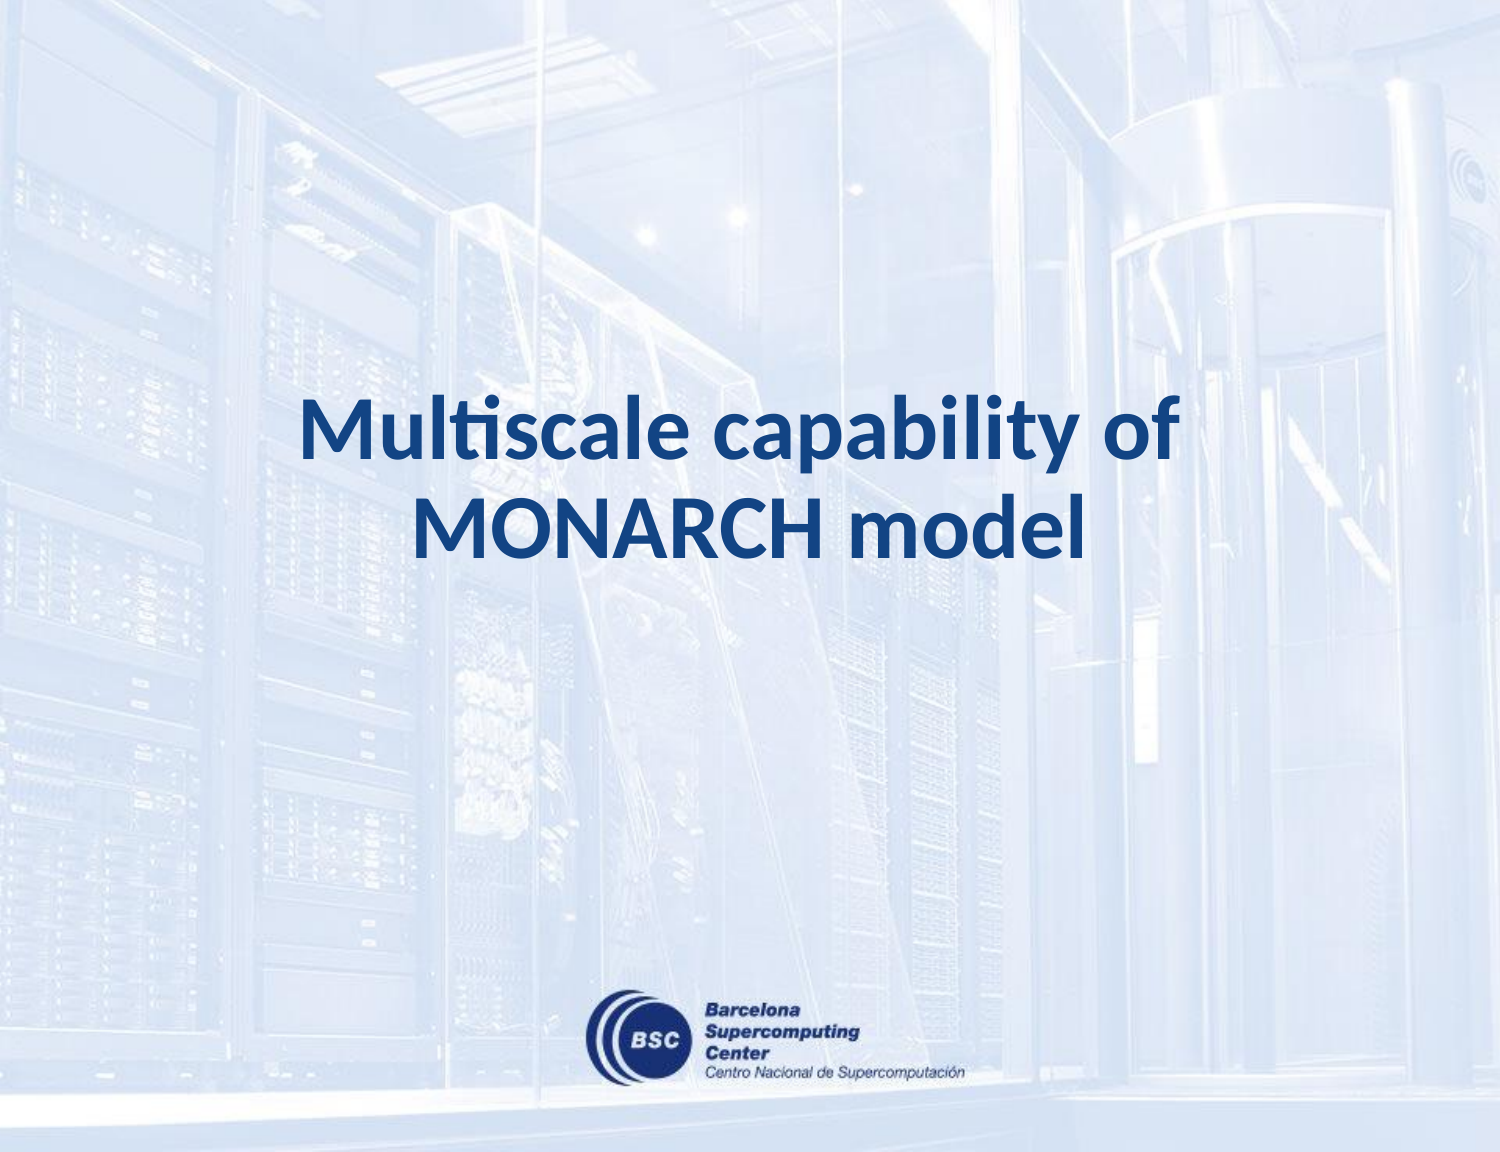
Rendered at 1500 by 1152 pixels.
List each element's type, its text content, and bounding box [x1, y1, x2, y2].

picture [0, 0, 1500, 1152]
title Multiscale capability of MONARCH model [188, 147, 1311, 813]
